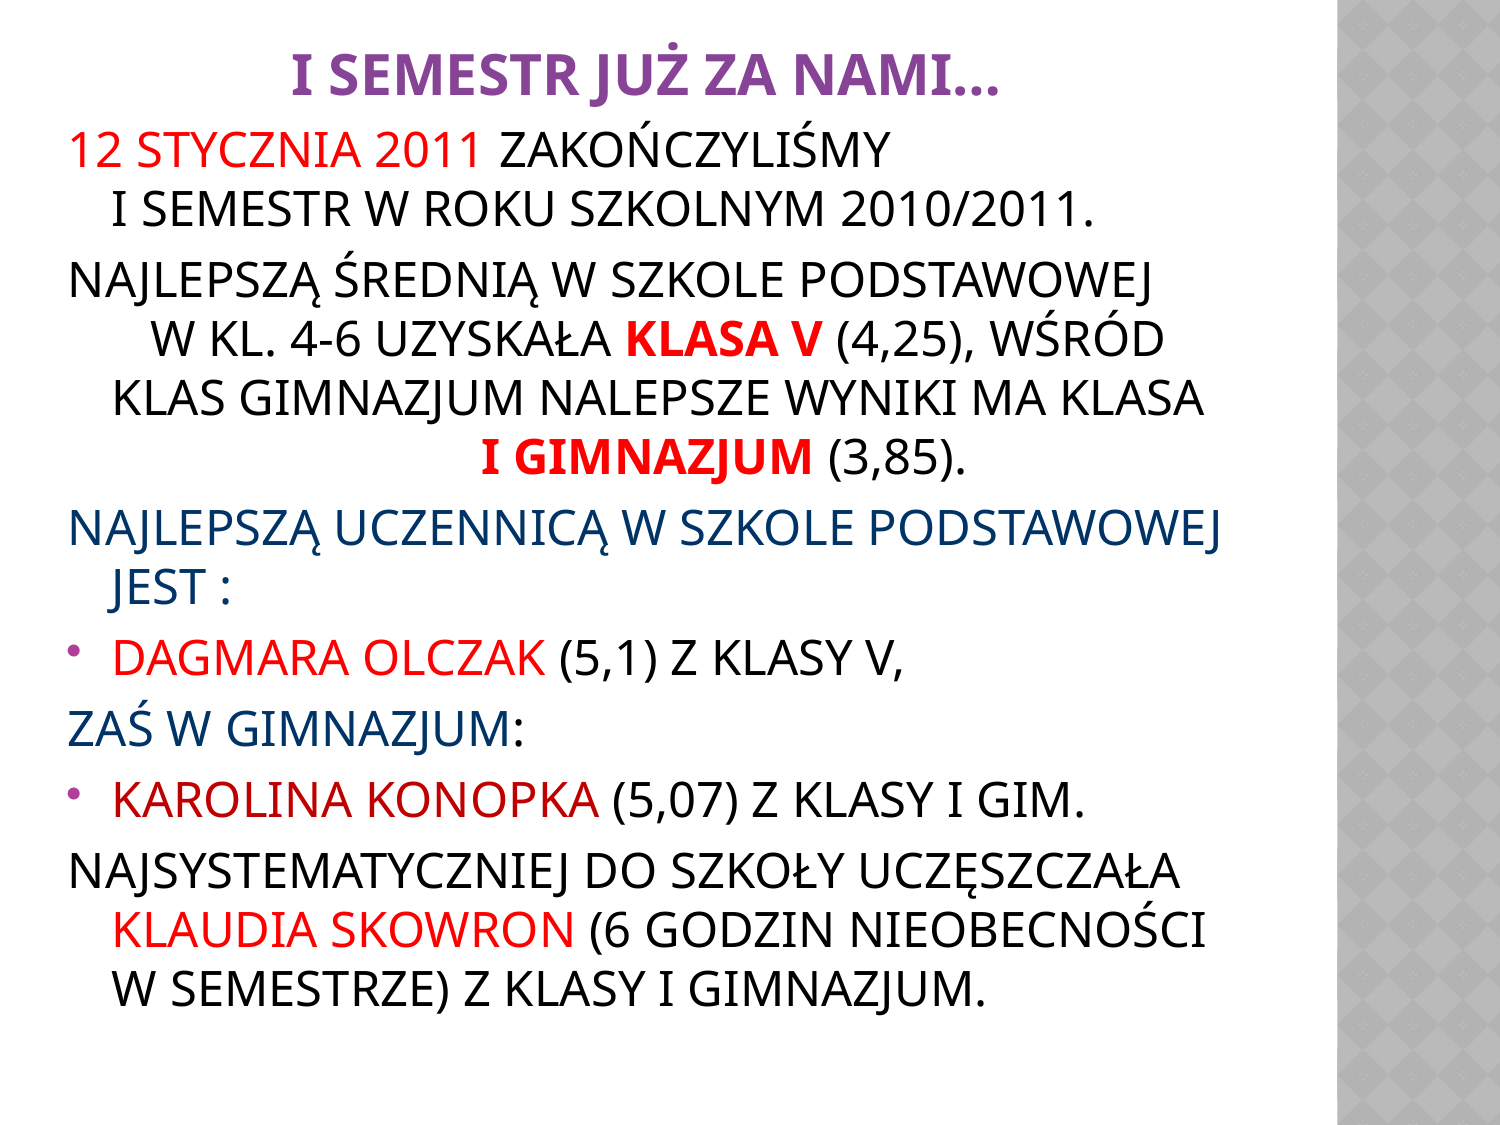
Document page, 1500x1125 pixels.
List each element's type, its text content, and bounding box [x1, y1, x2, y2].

list I SEMESTR JUŻ ZA NAMI… 12 STYCZNIA 2011 ZAKOŃCZYLIŚMY I SEMESTR W ROKU SZKOLNYM 2010/2011. NAJLEPSZĄ ŚREDNIĄ W SZKOLE PODSTAWOWEJ W KL. 4-6 UZYSKAŁA KLASA V (4,25), WŚRÓD KLAS GIMNAZJUM NALEPSZE WYNIKI MA KLASA I GIMNAZJUM (3,85). NAJLEPSZĄ UCZENNICĄ W SZKOLE PODSTAWOWEJ JEST : DAGMARA OLCZAK (5,1) Z KLASY V, ZAŚ W GIMNAZJUM: KAROLINA KONOPKA (5,07) Z KLASY I GIM. NAJSYSTEMATYCZNIEJ DO SZKOŁY UCZĘSZCZAŁA KLAUDIA SKOWRON (6 GODZIN NIEOBECNOŚCI W SEMESTRZE) Z KLASY I GIMNAZJUM. [53, 30, 1241, 1071]
